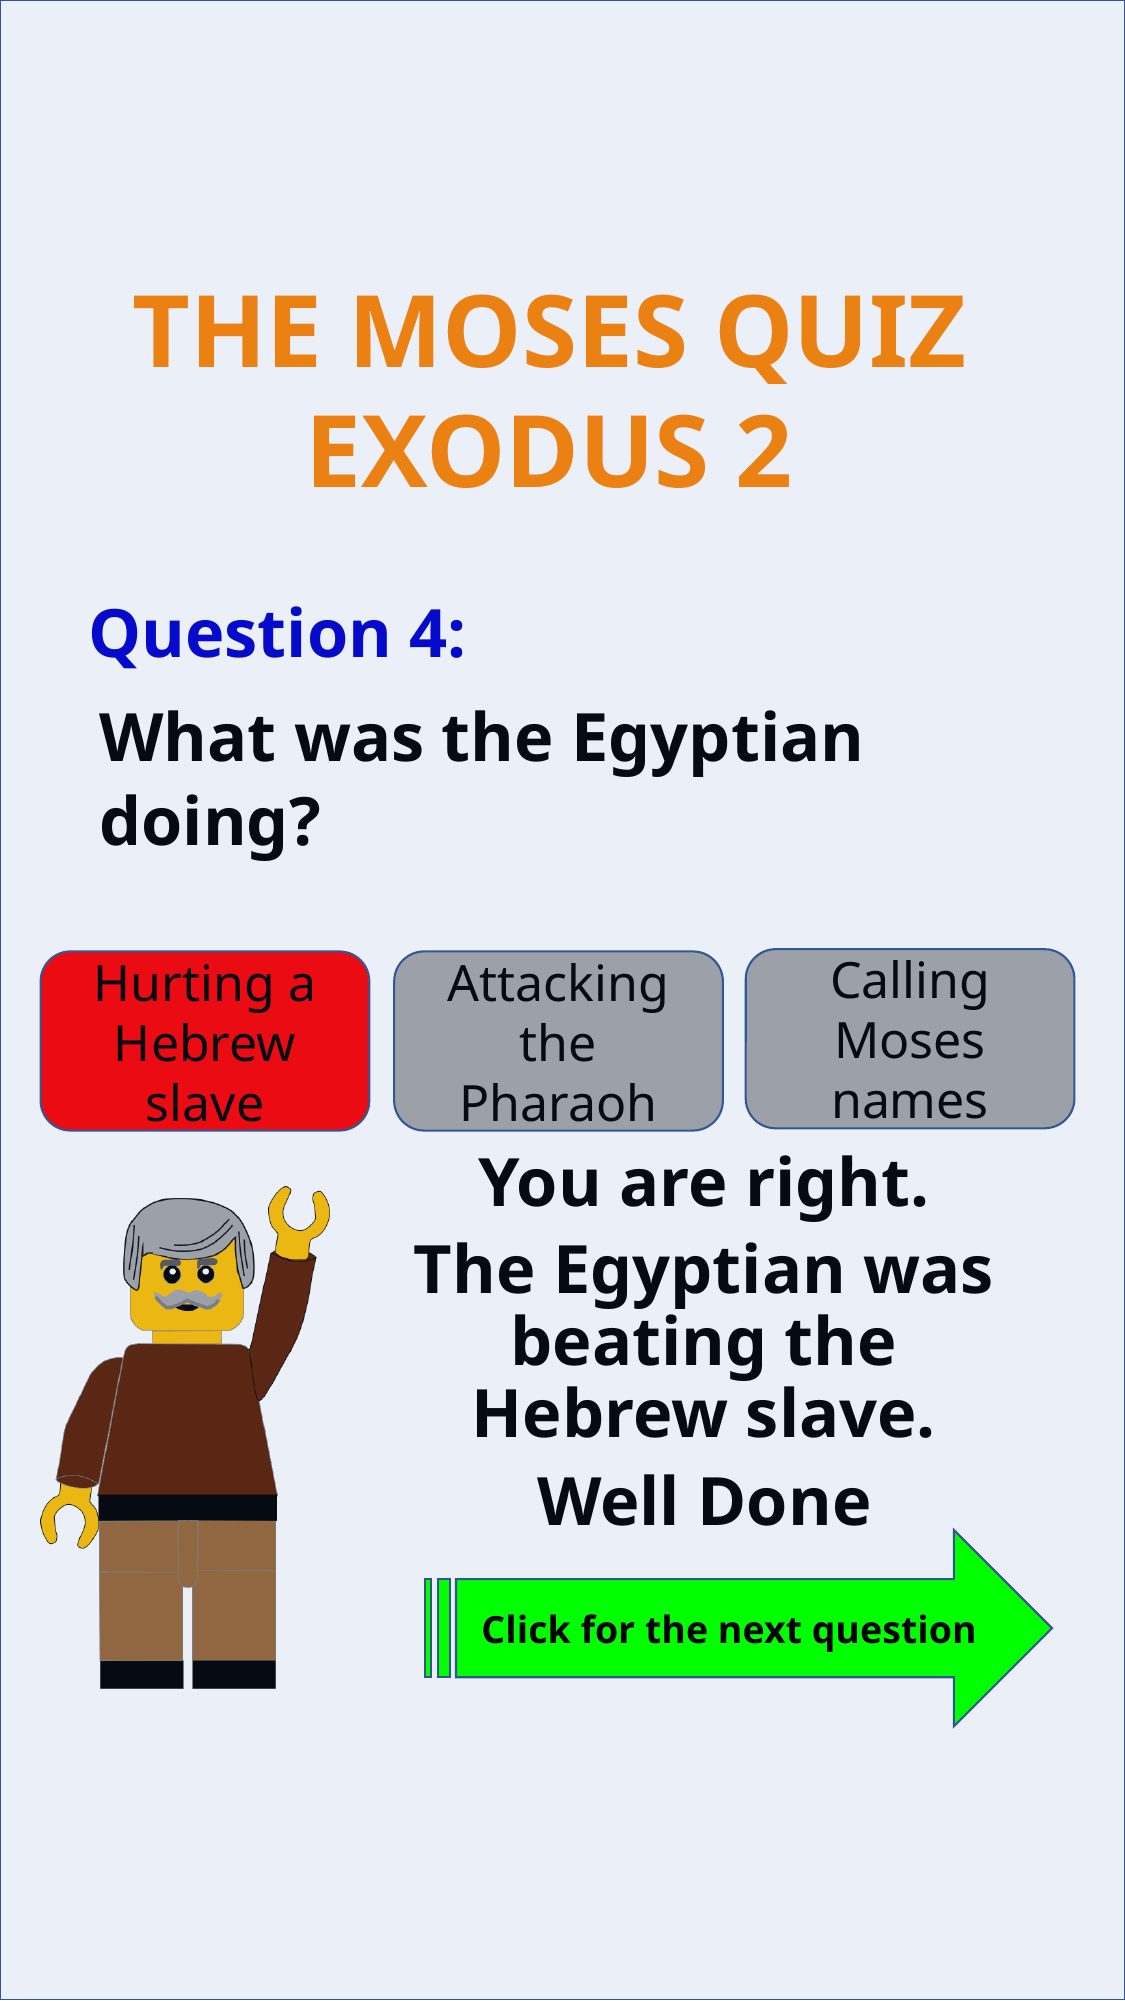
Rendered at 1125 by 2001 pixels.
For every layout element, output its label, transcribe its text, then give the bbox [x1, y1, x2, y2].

text_box Click for the next question [424, 1578, 432, 1678]
text_box [0, 0, 1125, 2000]
picture [40, 1186, 330, 1689]
text_box Click for the next question [437, 1578, 451, 1678]
text_box Click for the next question [454, 1527, 1054, 1729]
